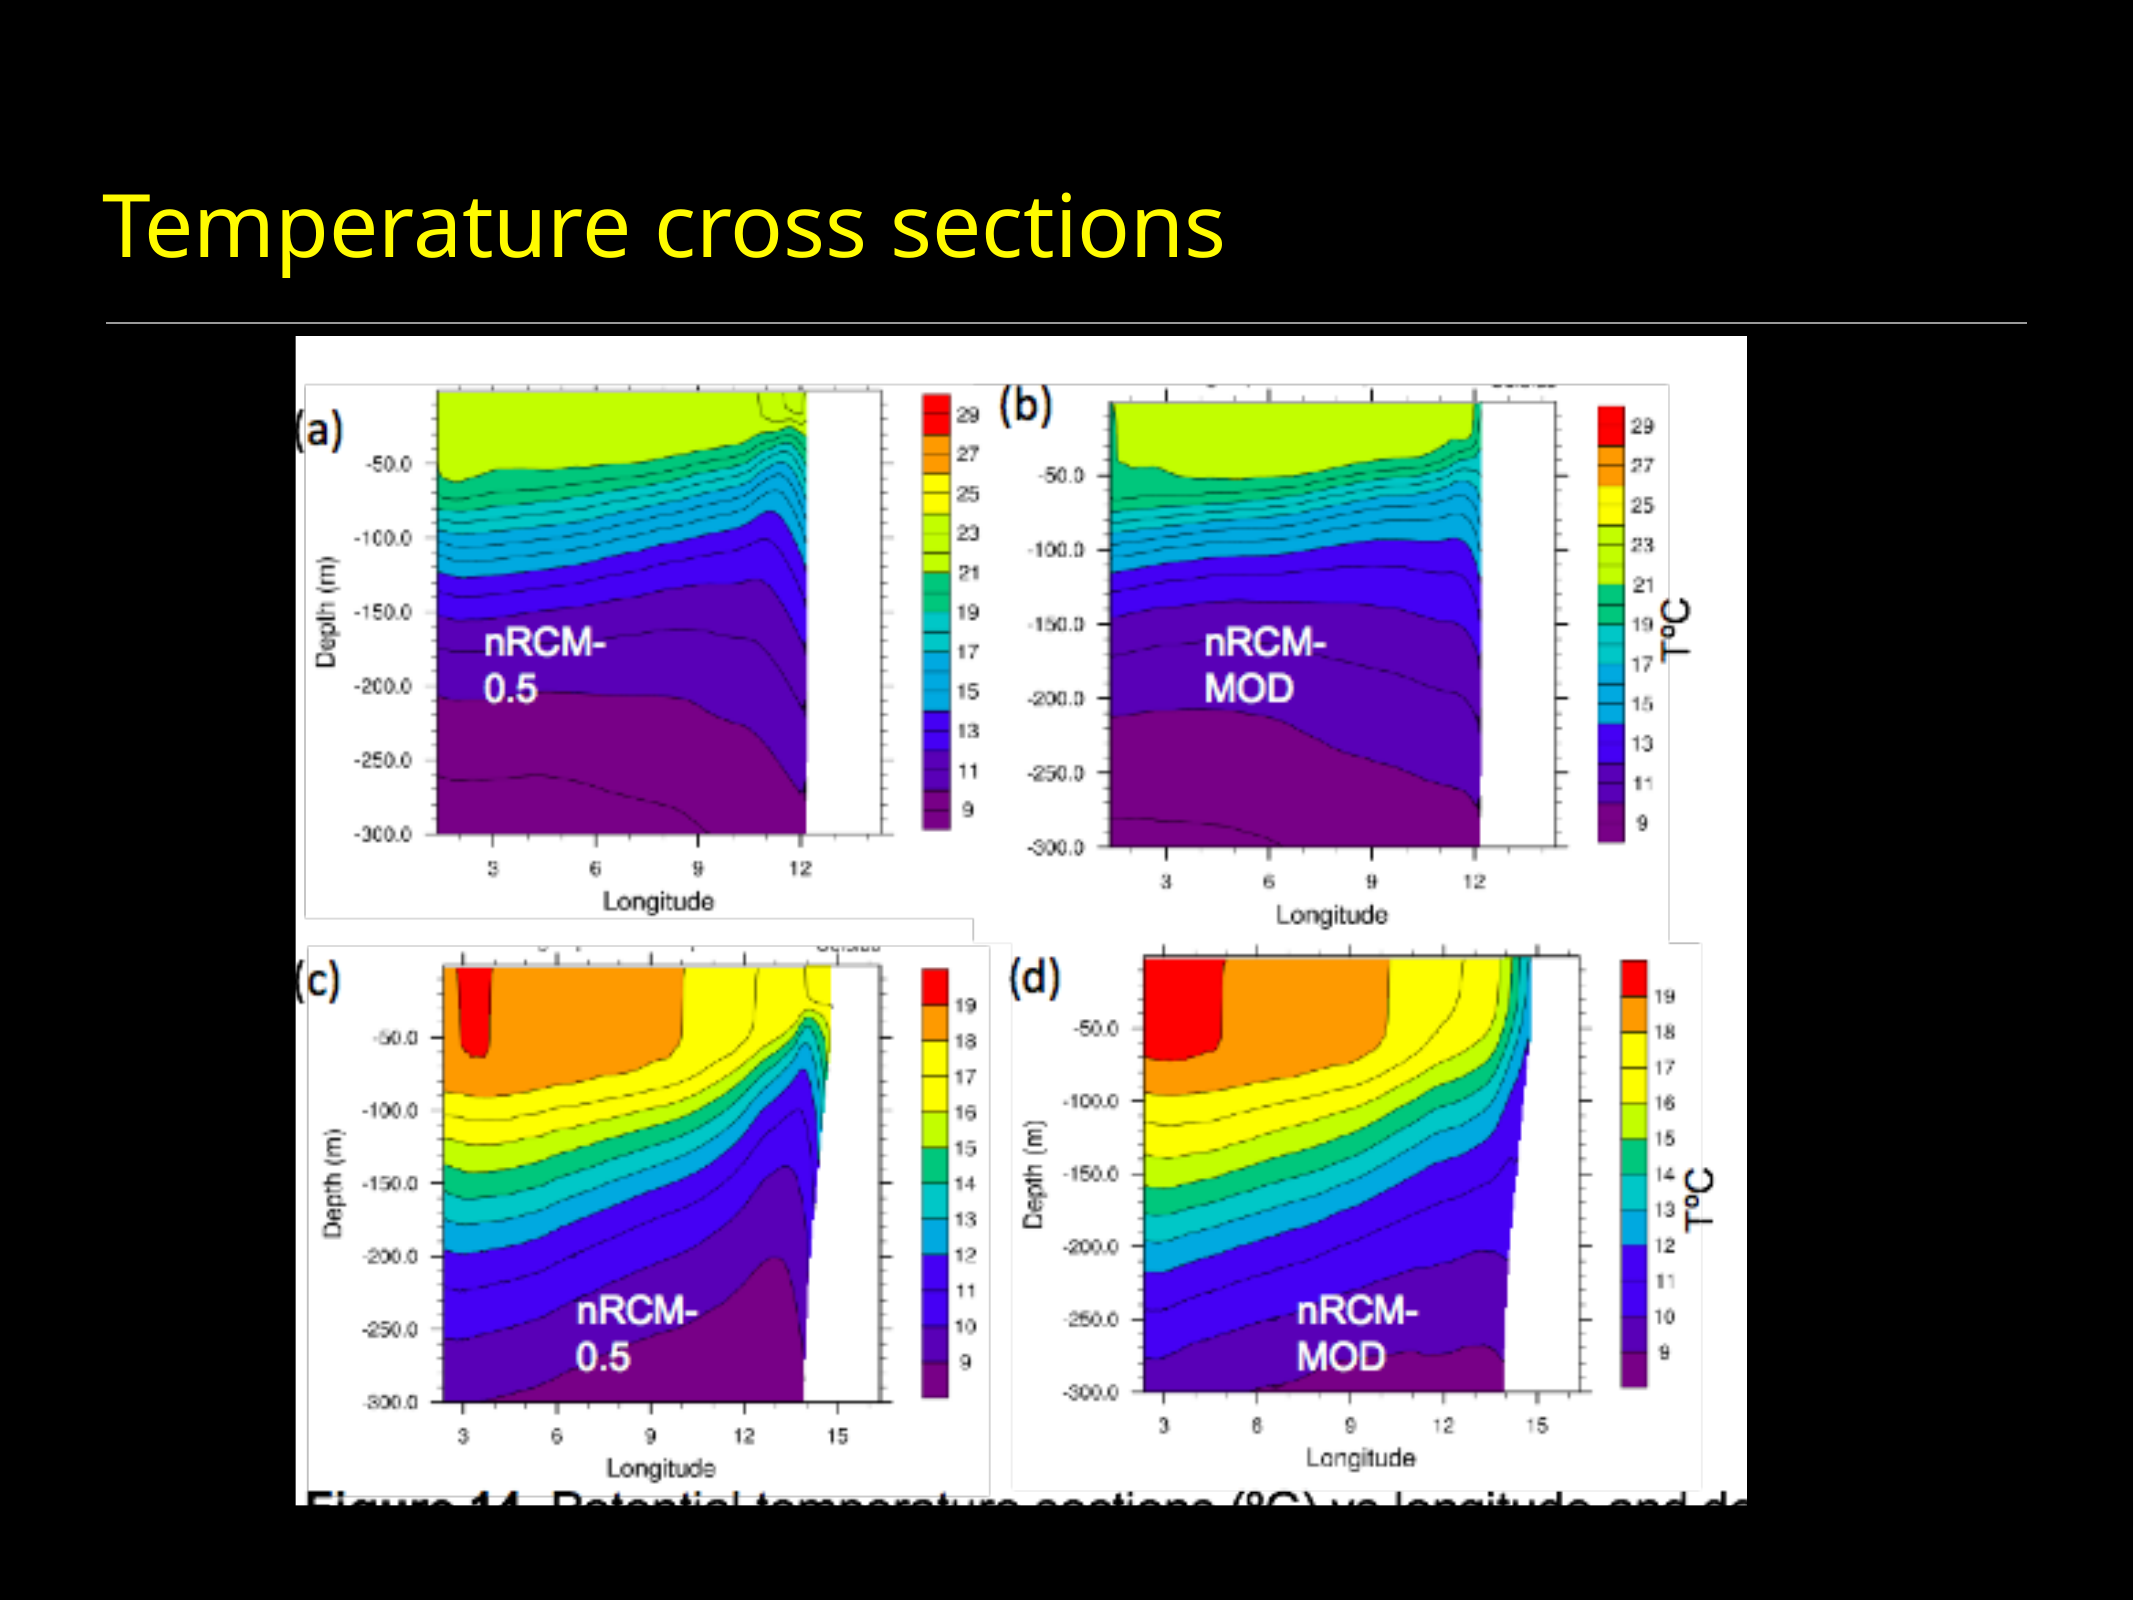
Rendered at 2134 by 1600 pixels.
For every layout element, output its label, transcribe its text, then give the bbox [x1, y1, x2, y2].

picture [273, 305, 2134, 1600]
title Temperature cross sections [93, 53, 2041, 284]
